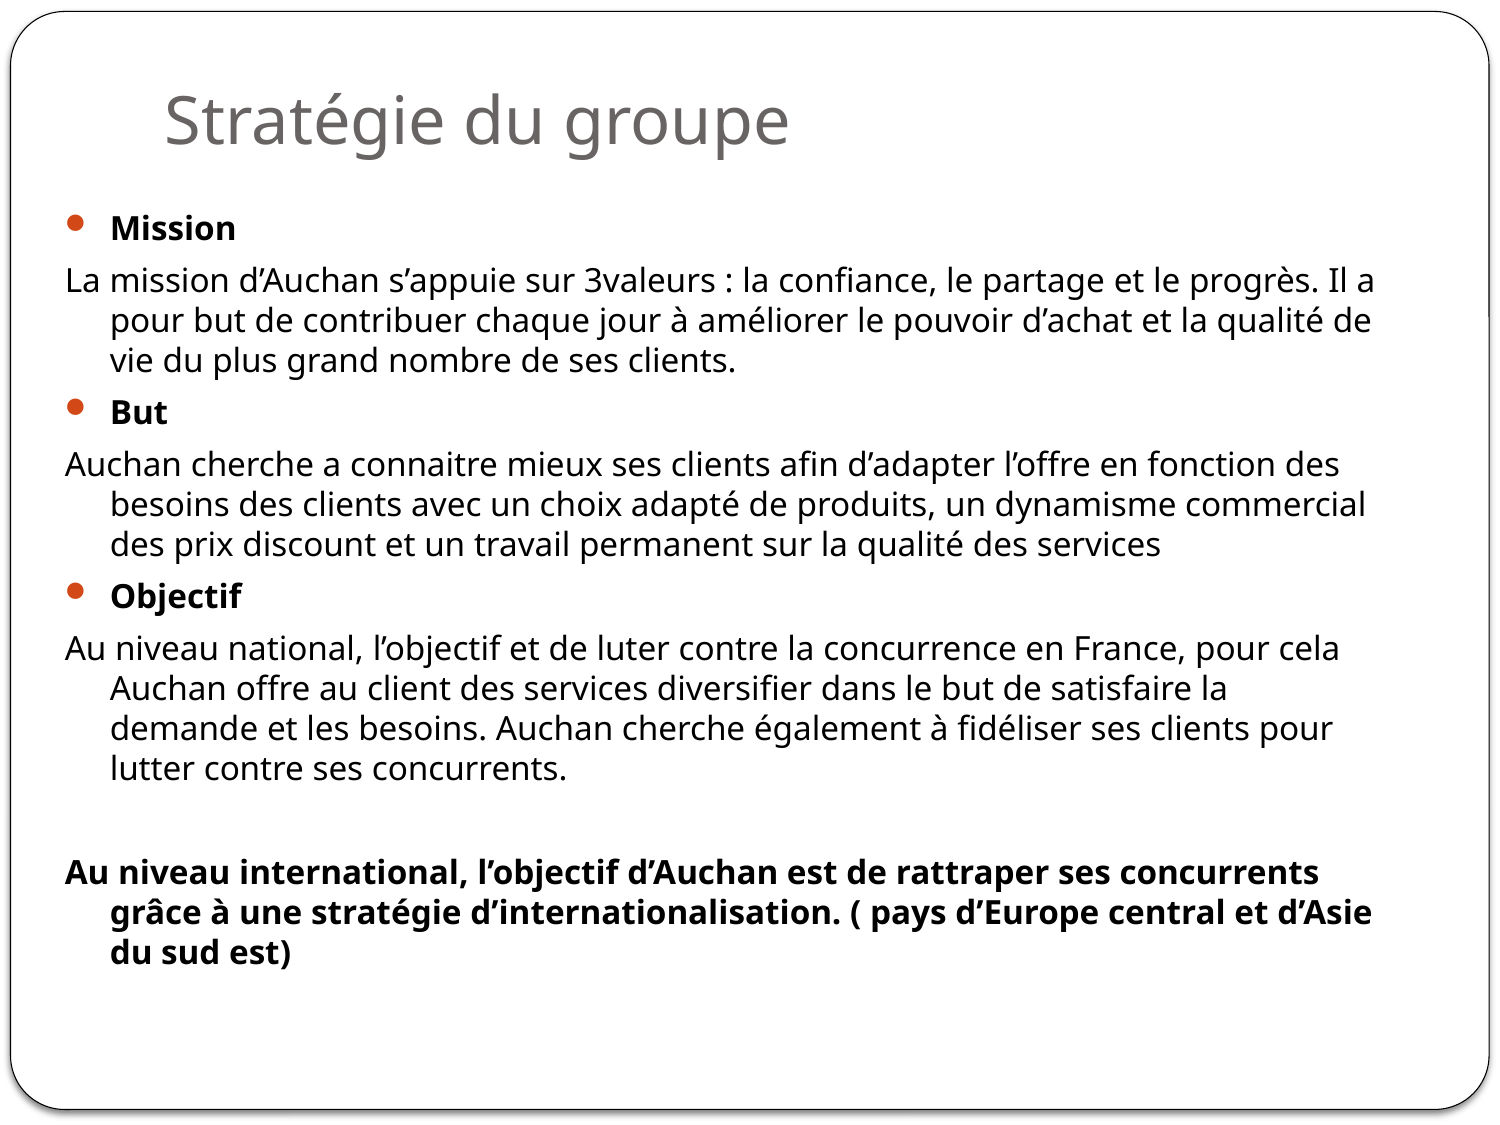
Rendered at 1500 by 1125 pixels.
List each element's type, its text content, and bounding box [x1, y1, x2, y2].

title Stratégie du groupe [150, 45, 1425, 173]
list Mission La mission d’Auchan s’appuie sur 3valeurs : la confiance, le partage et le progrès. Il a pour but de contribuer chaque jour à améliorer le pouvoir d’achat et la qualité de vie du plus grand nombre de ses clients. But Auchan cherche a connaitre mieux ses clients afin d’adapter l’offre en fonction des besoins des clients avec un choix adapté de produits, un dynamisme commercial des prix discount et un travail permanent sur la qualité des services Objectif Au niveau national, l’objectif et de luter contre la concurrence en France, pour cela Auchan offre au client des services diversifier dans le but de satisfaire la demande et les besoins. Auchan cherche également à fidéliser ses clients pour lutter contre ses concurrents. Au niveau international, l’objectif d’Auchan est de rattraper ses concurrents grâce à une stratégie d’internationalisation. ( pays d’Europe central et d’Asie du sud est) [50, 200, 1400, 1024]
